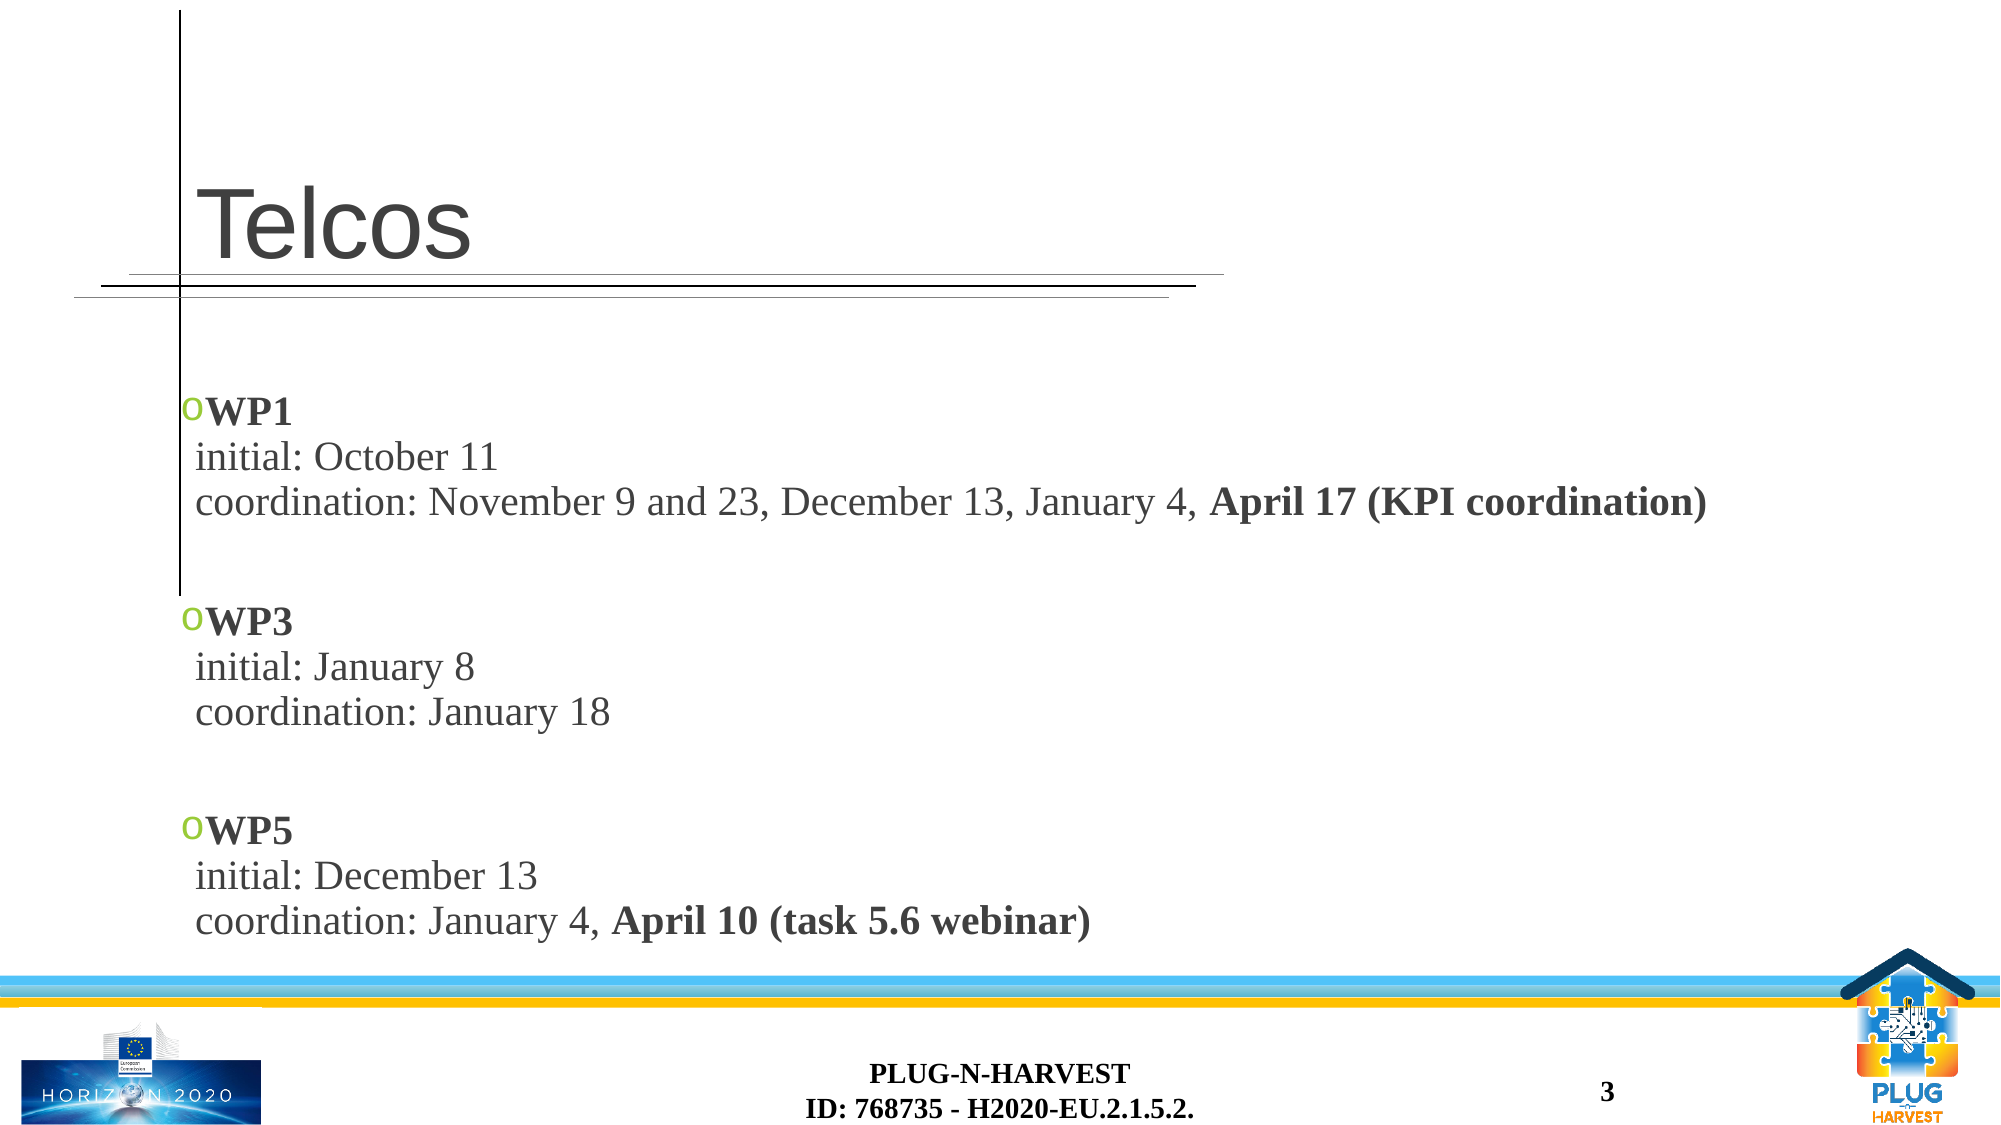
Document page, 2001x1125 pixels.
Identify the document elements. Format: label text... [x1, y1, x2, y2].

picture [19, 1007, 262, 1125]
slide_number 3 [1414, 1059, 1631, 1120]
footer PLUG-N-HARVEST ID: 768735 - H2020-EU.2.1.5.2. [604, 1059, 1396, 1120]
list WP1 initial: October 11 coordination: November 9 and 23, December 13, January 4, April 17 (KPI coordination) WP3 initial: January 8 coordination: January 18 WP5 initial: December 13 coordination: January 4, April 10 (task 5.6 webinar) [180, 302, 1830, 963]
picture [1814, 945, 2001, 1125]
title Telcos [180, 47, 1830, 287]
